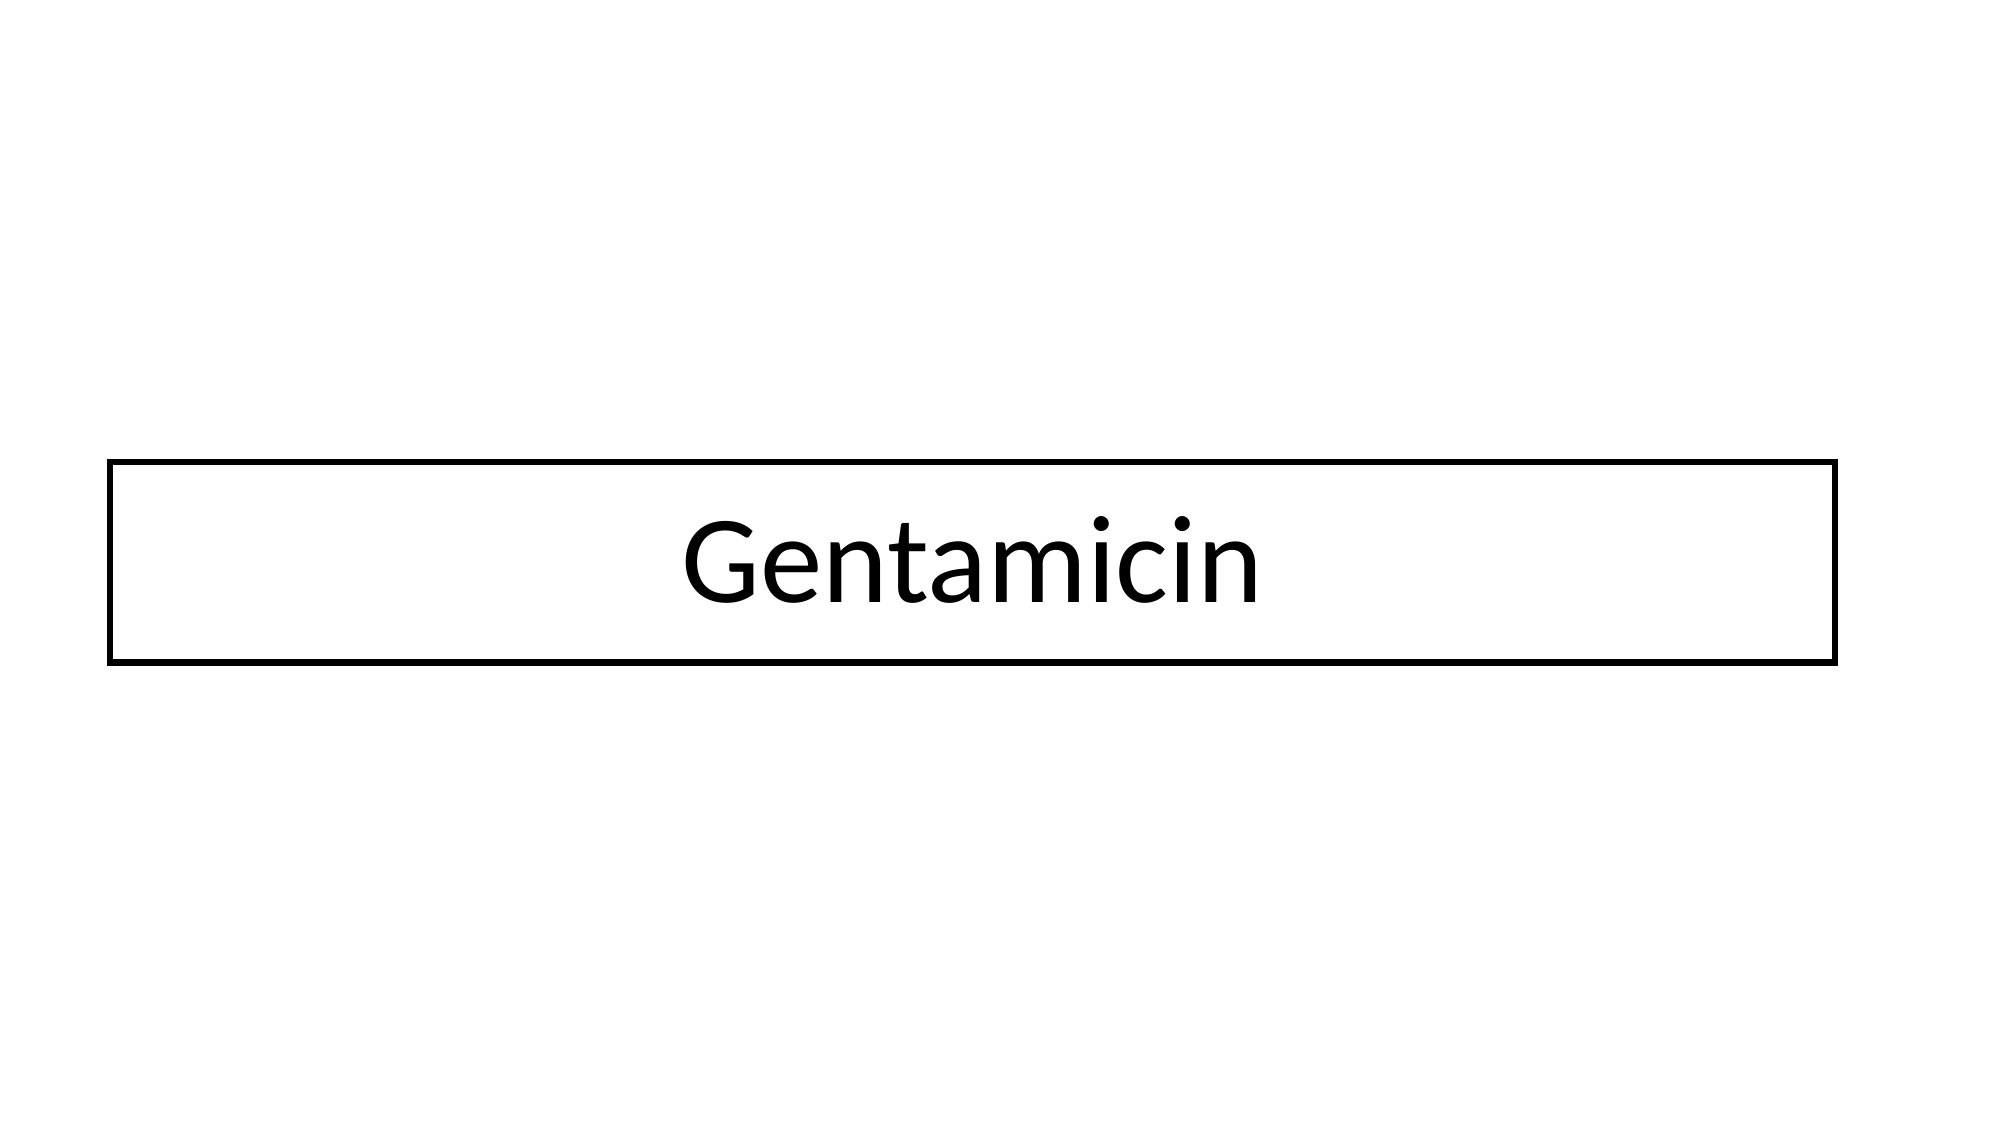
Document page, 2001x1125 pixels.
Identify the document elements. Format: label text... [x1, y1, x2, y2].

text_box Gentamicin [109, 461, 1836, 664]
